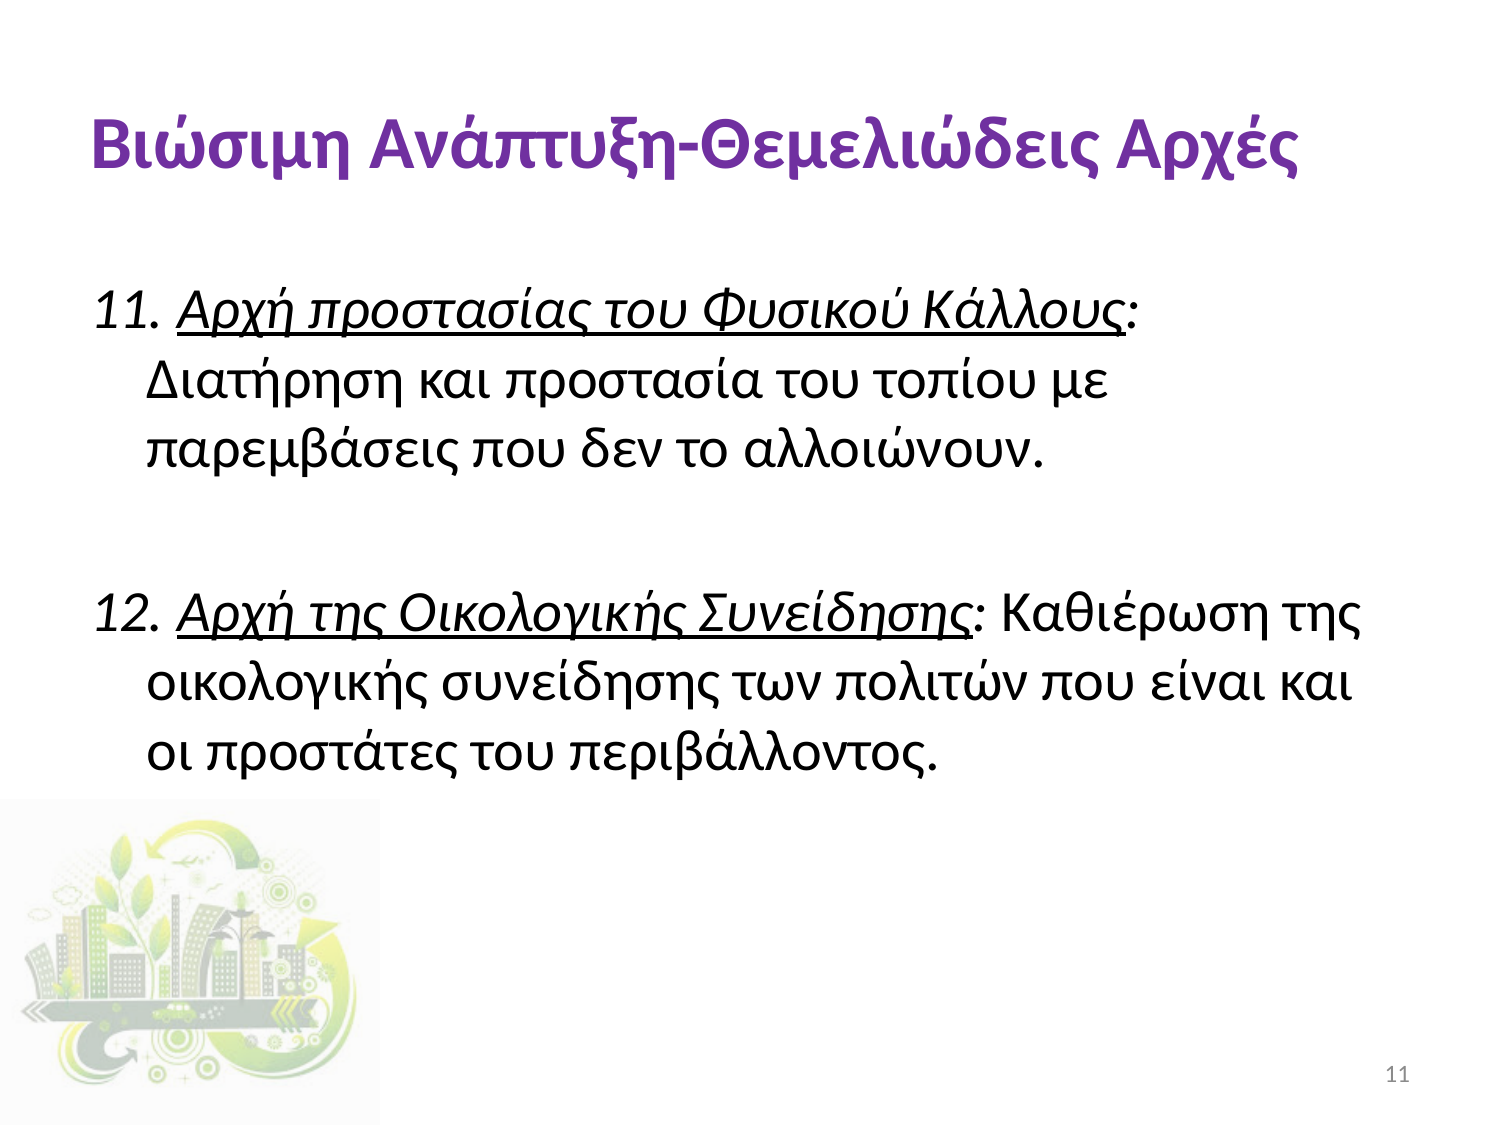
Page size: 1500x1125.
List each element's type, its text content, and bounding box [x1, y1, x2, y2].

slide_number 11 [1074, 1042, 1425, 1103]
list 11. Αρχή προστασίας του Φυσικού Κάλλους: Διατήρηση και προστασία του τοπίου με παρεμβάσεις που δεν το αλλοιώνουν. 12. Αρχή της Οικολογικής Συνείδησης: Καθιέρωση της οικολογικής συνείδησης των πολιτών που είναι και οι προστάτες του περιβάλλοντος. [75, 262, 1425, 1005]
title Βιώσιμη Ανάπτυξη-Θεμελιώδεις Αρχές [75, 45, 1425, 233]
picture [0, 799, 380, 1125]
